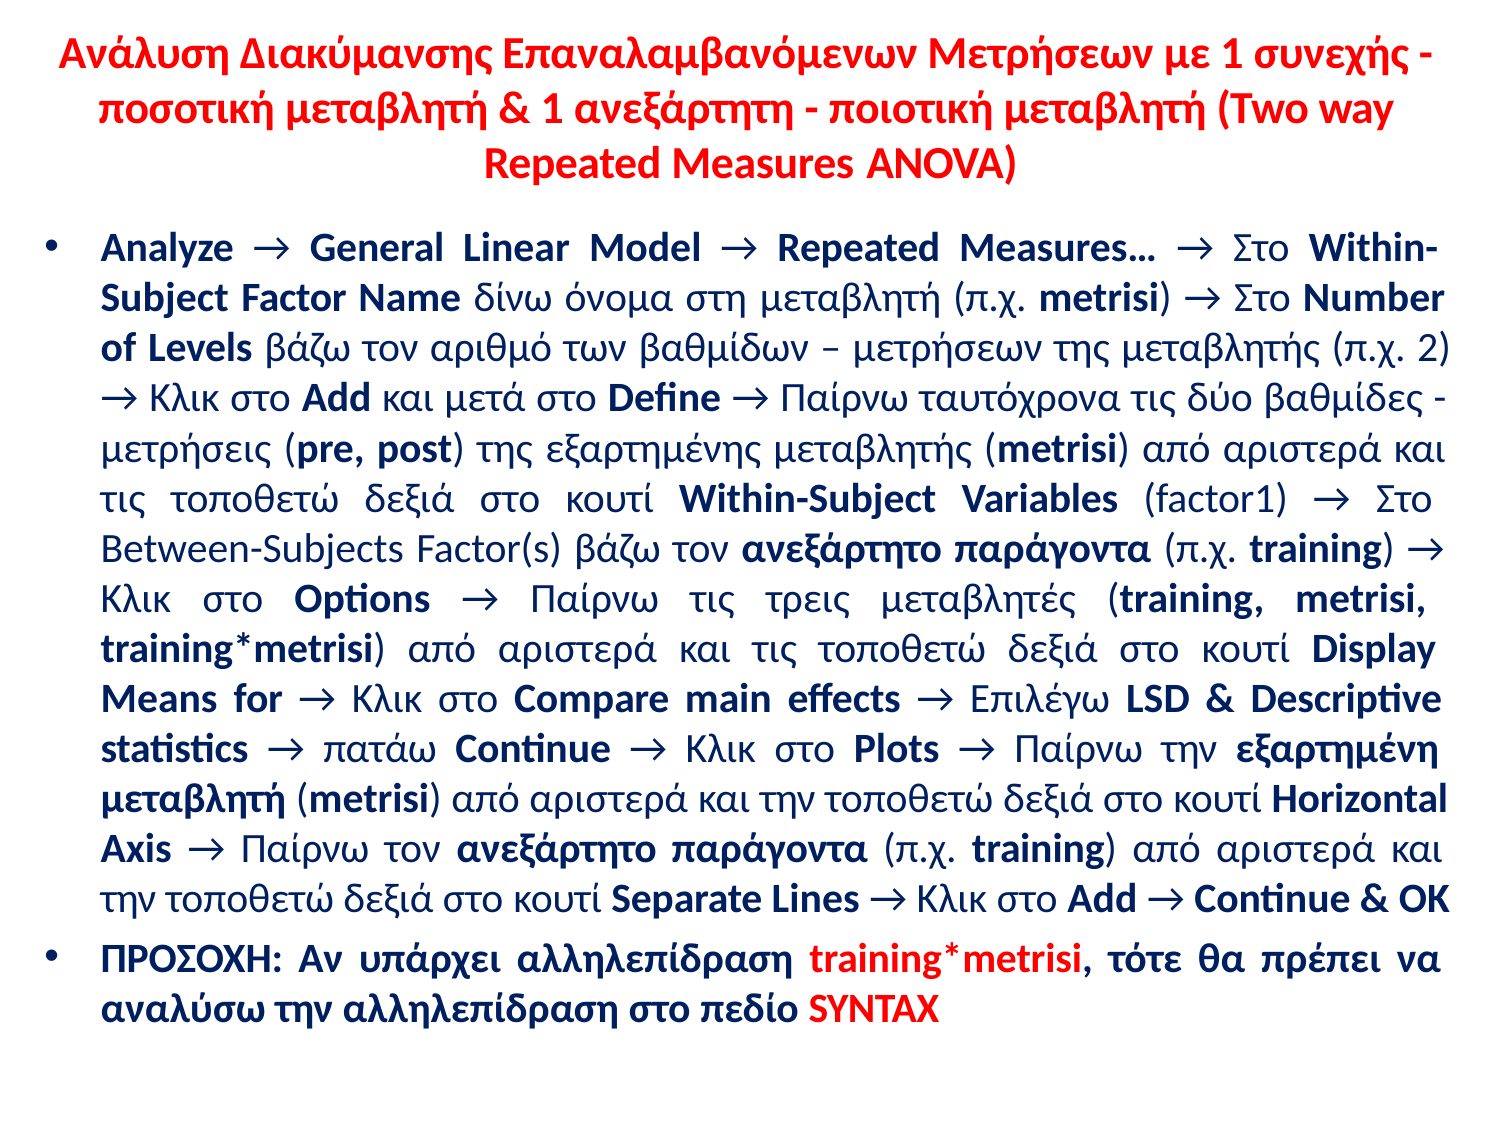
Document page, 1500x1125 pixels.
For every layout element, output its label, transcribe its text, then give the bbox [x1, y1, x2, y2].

text_box Analyze → General Linear Model → Repeated Measures… → Στο Within- Subject Factor Name δίνω όνομα στη μεταβλητή (π.χ. metrisi) → Στο Number of Levels βάζω τον αριθμό των βαθμίδων – μετρήσεων της μεταβλητής (π.χ. 2) → Κλικ στο Add και μετά στο Define → Παίρνω ταυτόχρονα τις δύο βαθμίδες - μετρήσεις (pre, post) της εξαρτημένης μεταβλητής (metrisi) από αριστερά και τις τοποθετώ δεξιά στο κουτί Within-Subject Variables (factor1) → Στο Between-Subjects Factor(s) βάζω τον ανεξάρτητο παράγοντα (π.χ. training) → Κλικ στο Options → Παίρνω τις τρεις μεταβλητές (training, metrisi, training*metrisi) από αριστερά και τις τοποθετώ δεξιά στο κουτί Display Means for → Κλικ στο Compare main effects → Επιλέγω LSD & Descriptive statistics → πατάω Continue → Κλικ στο Plots → Παίρνω την εξαρτημένη μεταβλητή (metrisi) από αριστερά και την τοποθετώ δεξιά στο κουτί Horizontal Axis → Παίρνω τον ανεξάρτητο παράγοντα (π.χ. training) από αριστερά και την τοποθετώ δεξιά στο κουτί Separate Lines → Κλικ στο Add → Continue & OK ΠΡΟΣΟΧΗ: Αν υπάρχει αλληλεπίδραση training*metrisi, τότε θα πρέπει να αναλύσω την αλληλεπίδραση στο πεδίο SYNTAX [42, 218, 1459, 1031]
title Ανάλυση Διακύμανσης Επαναλαμβανόμενων Μετρήσεων με 1 συνεχής - ποσοτική μεταβλητή & 1 ανεξάρτητη - ποιοτική μεταβλητή (Two way Repeated Measures ANOVA) [51, 20, 1449, 211]
